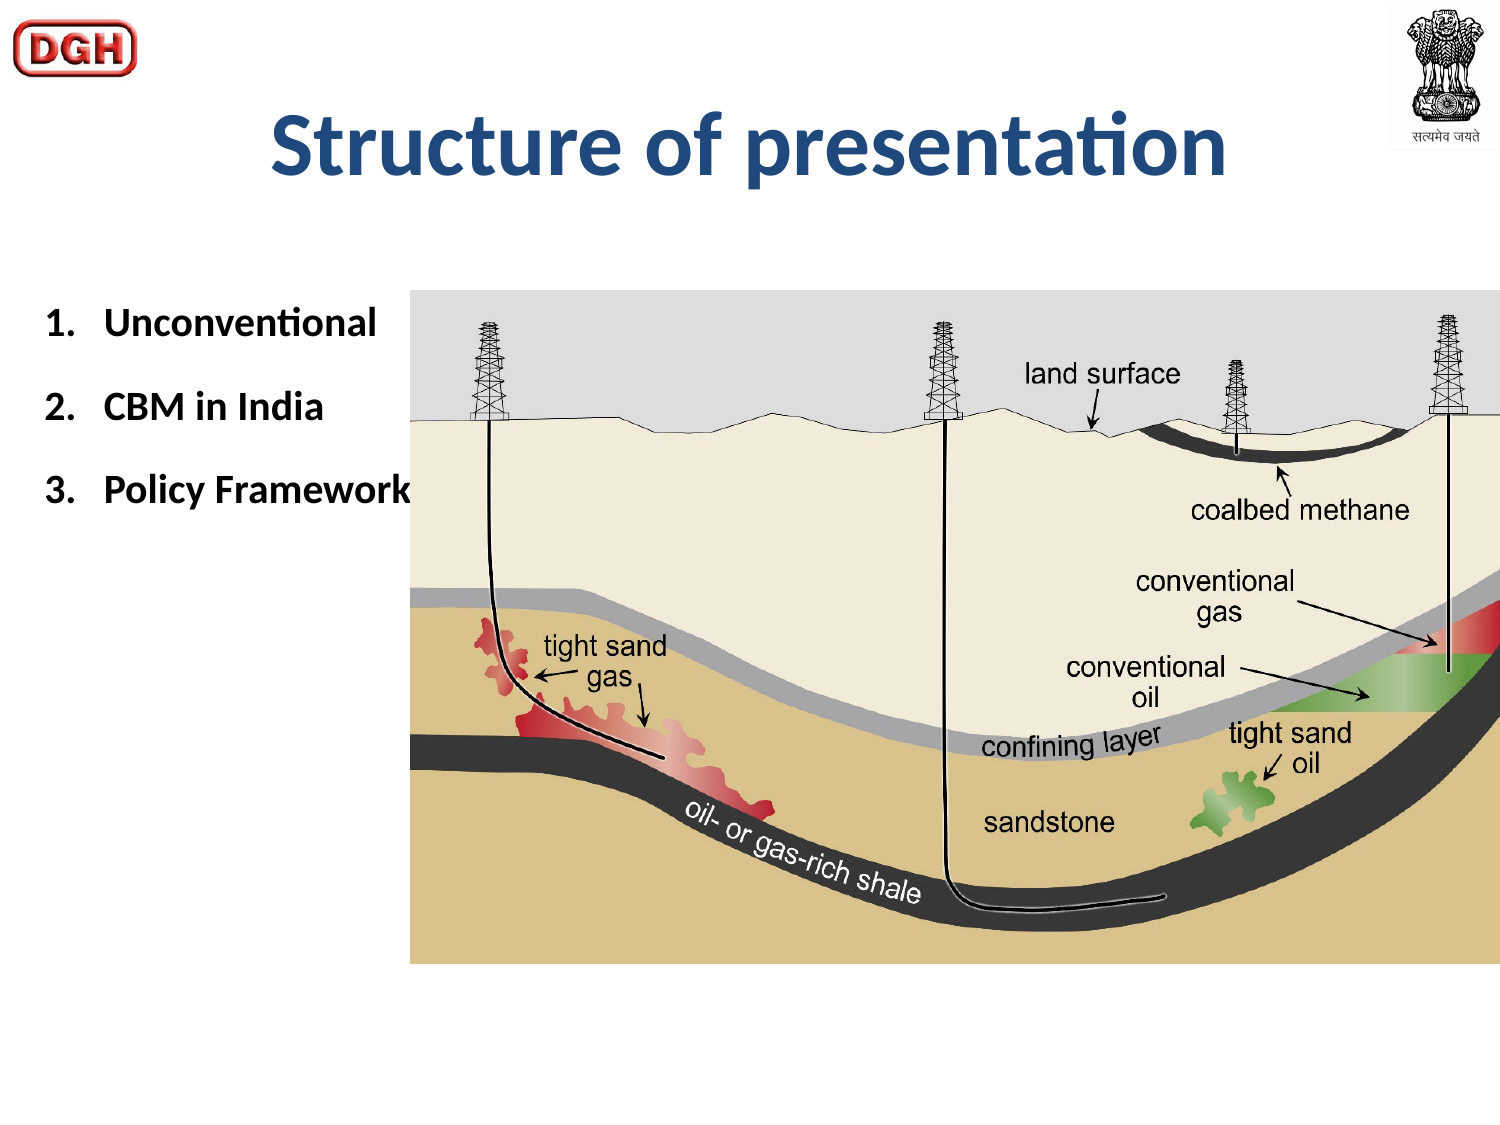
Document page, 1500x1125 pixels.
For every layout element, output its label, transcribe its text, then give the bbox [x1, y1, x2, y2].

list Unconventional CBM in India Policy Framework [29, 262, 821, 1005]
picture [0, 0, 150, 94]
picture [1393, 4, 1497, 147]
picture [410, 290, 1500, 965]
title Structure of presentation [75, 45, 1425, 233]
